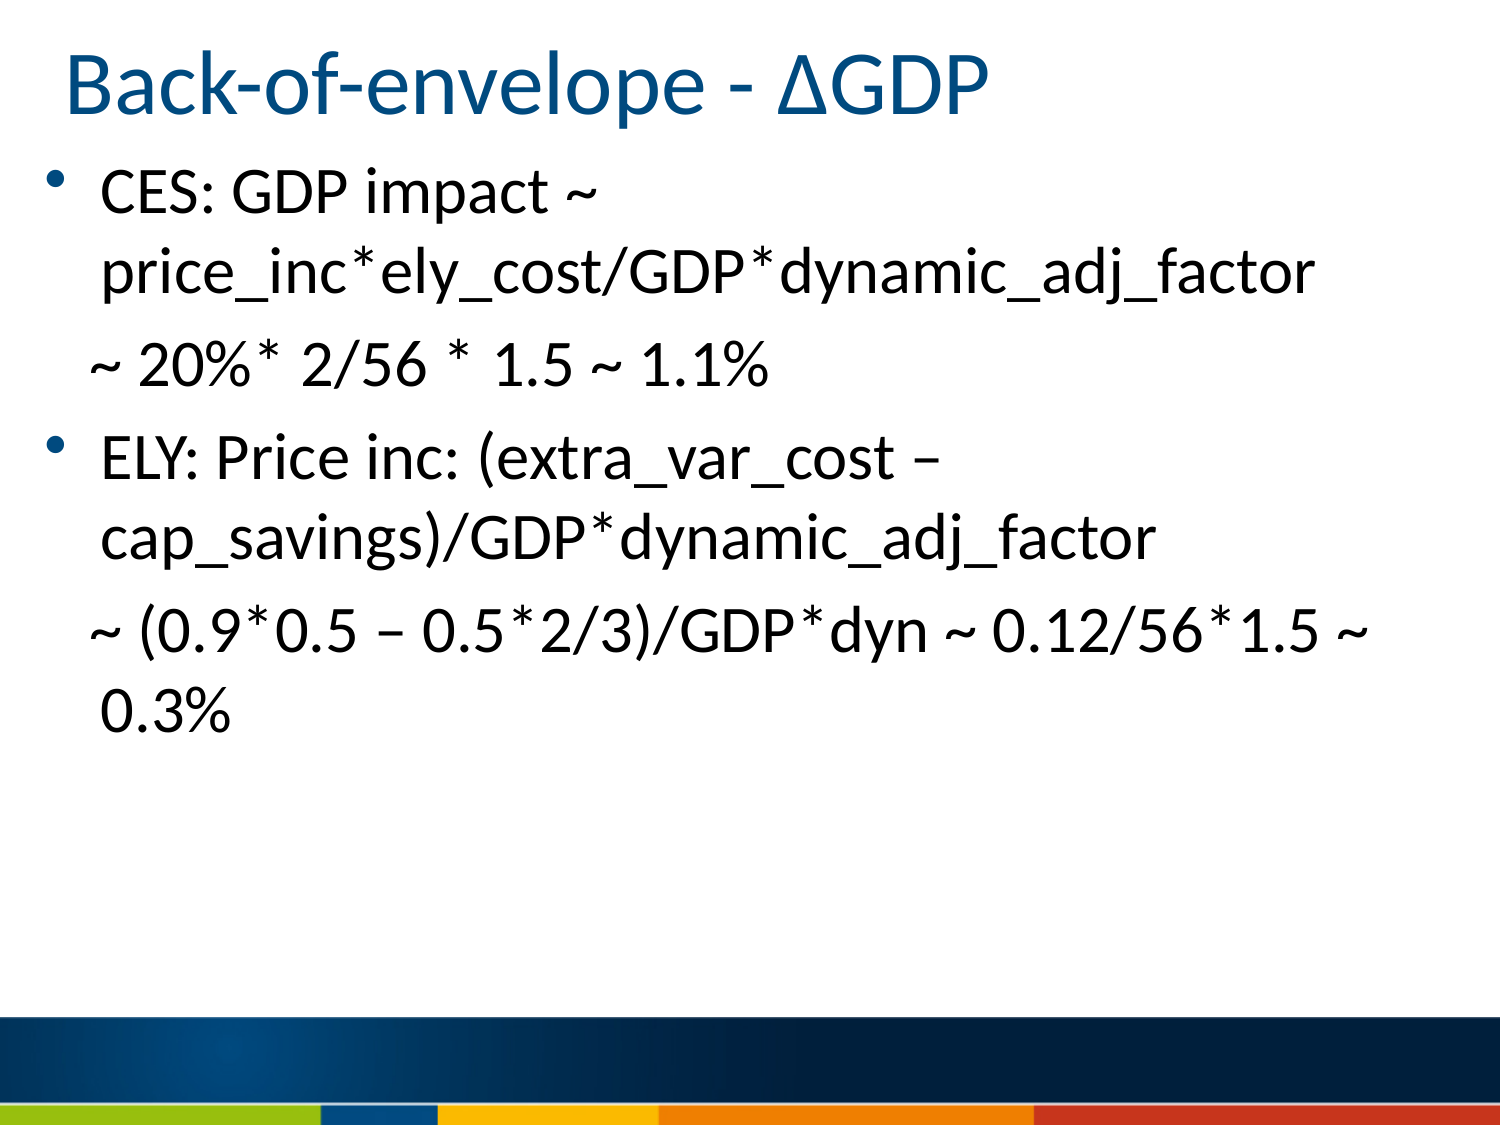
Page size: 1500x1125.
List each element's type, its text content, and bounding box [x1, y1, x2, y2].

title Back-of-envelope - ΔGDP [49, 0, 1400, 138]
picture [0, 1017, 1500, 1125]
list CES: GDP impact ~ price_inc*ely_cost/GDP*dynamic_adj_factor ~ 20%* 2/56 * 1.5 ~ 1.1% ELY: Price inc: (extra_var_cost – cap_savings)/GDP*dynamic_adj_factor ~ (0.9*0.5 – 0.5*2/3)/GDP*dyn ~ 0.12/56*1.5 ~ 0.3% [29, 138, 1459, 882]
